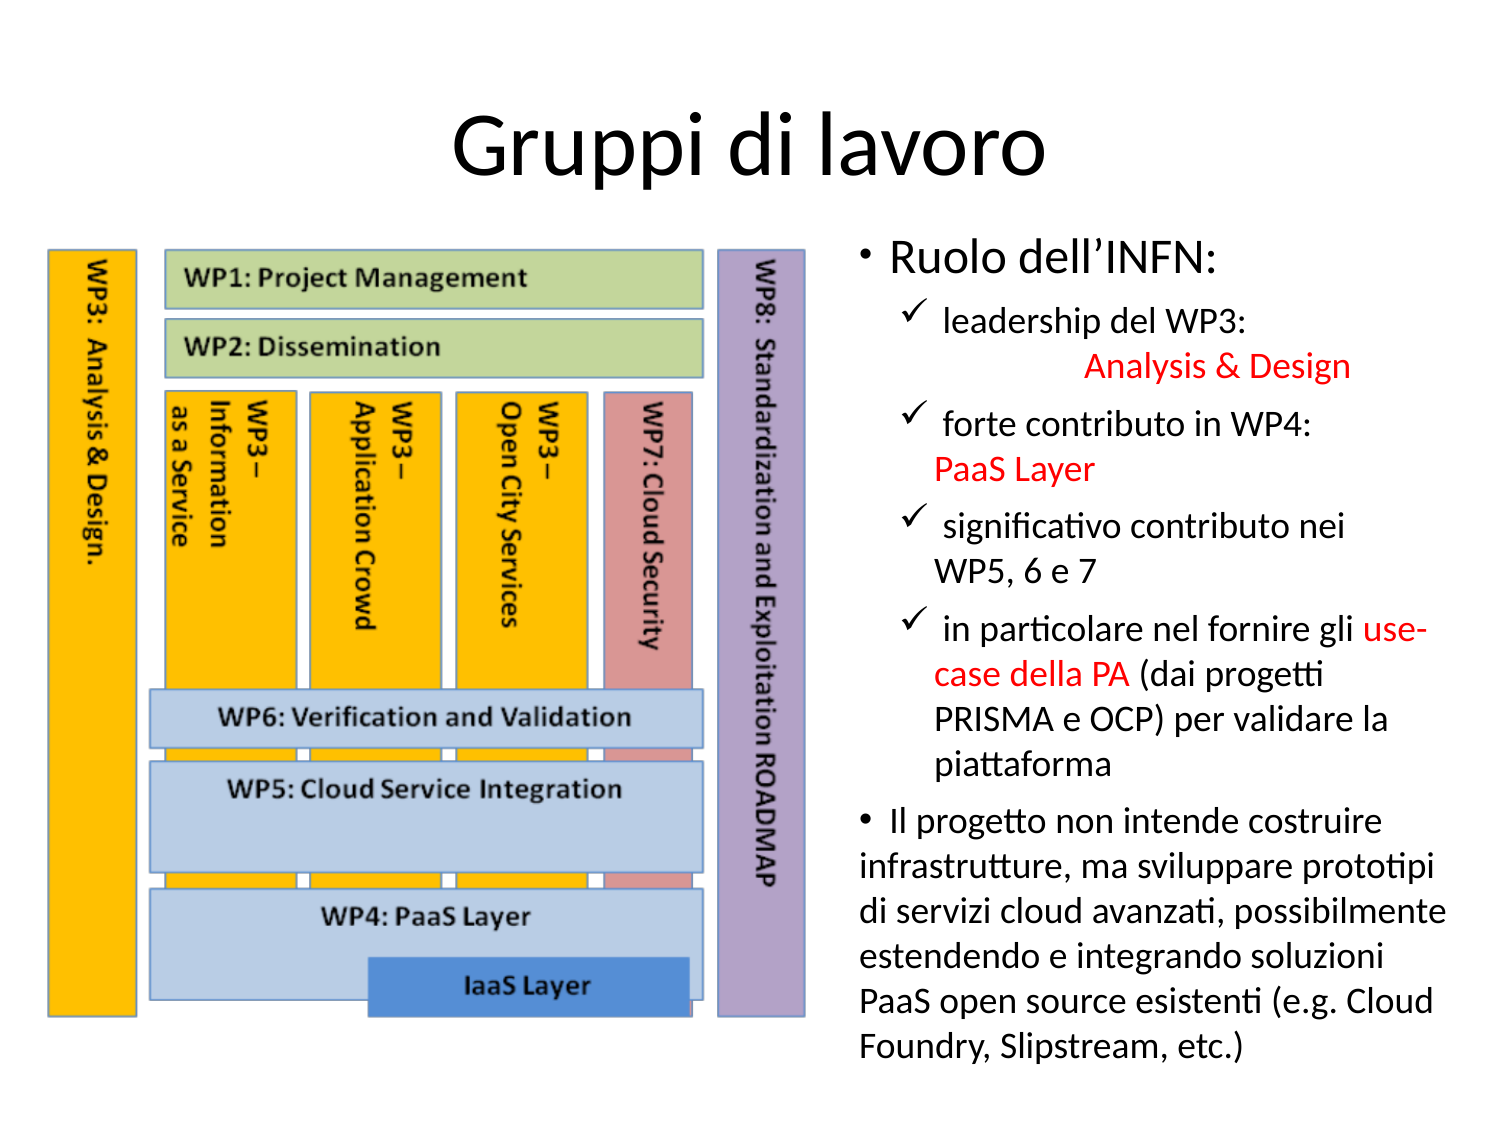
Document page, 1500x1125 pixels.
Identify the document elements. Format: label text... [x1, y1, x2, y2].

text_box Ruolo dell’INFN: leadership del WP3: Analysis & Design forte contributo in WP4: PaaS Layer significativo contributo nei WP5, 6 e 7 in particolare nel fornire gli use-case della PA (dai progetti PRISMA e OCP) per validare la piattaforma Il progetto non intende costruire infrastrutture, ma sviluppare prototipi di servizi cloud avanzati, possibilmente estendendo e integrando soluzioni PaaS open source esistenti (e.g. Cloud Foundry, Slipstream, etc.) [844, 216, 1465, 1074]
picture [41, 243, 812, 1027]
title Gruppi di lavoro [75, 45, 1425, 233]
